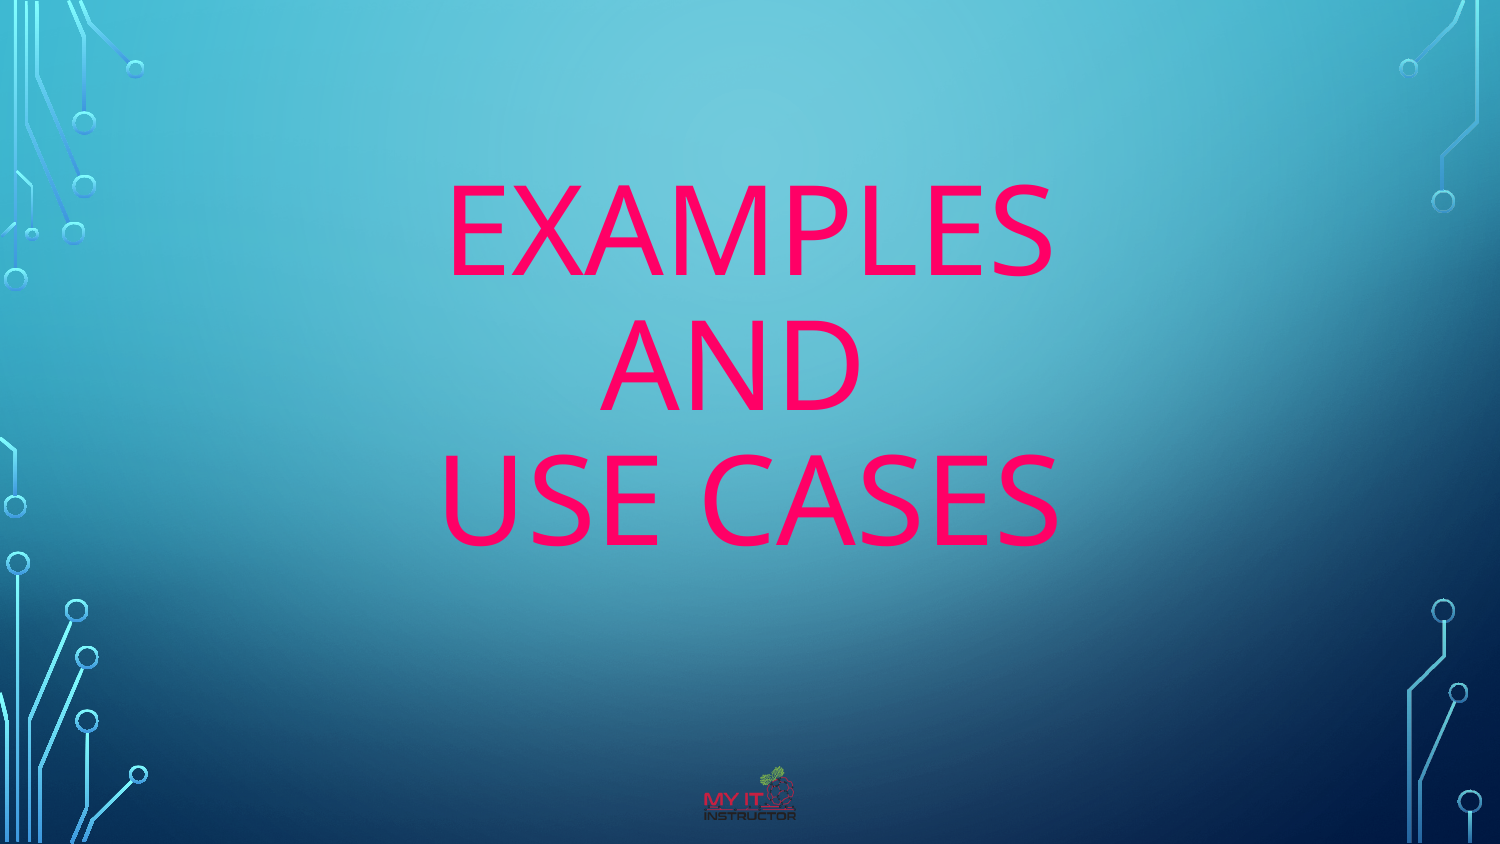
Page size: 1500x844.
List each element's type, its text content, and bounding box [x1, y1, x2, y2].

title Examples and Use Cases [275, 128, 1225, 611]
picture [703, 766, 797, 820]
